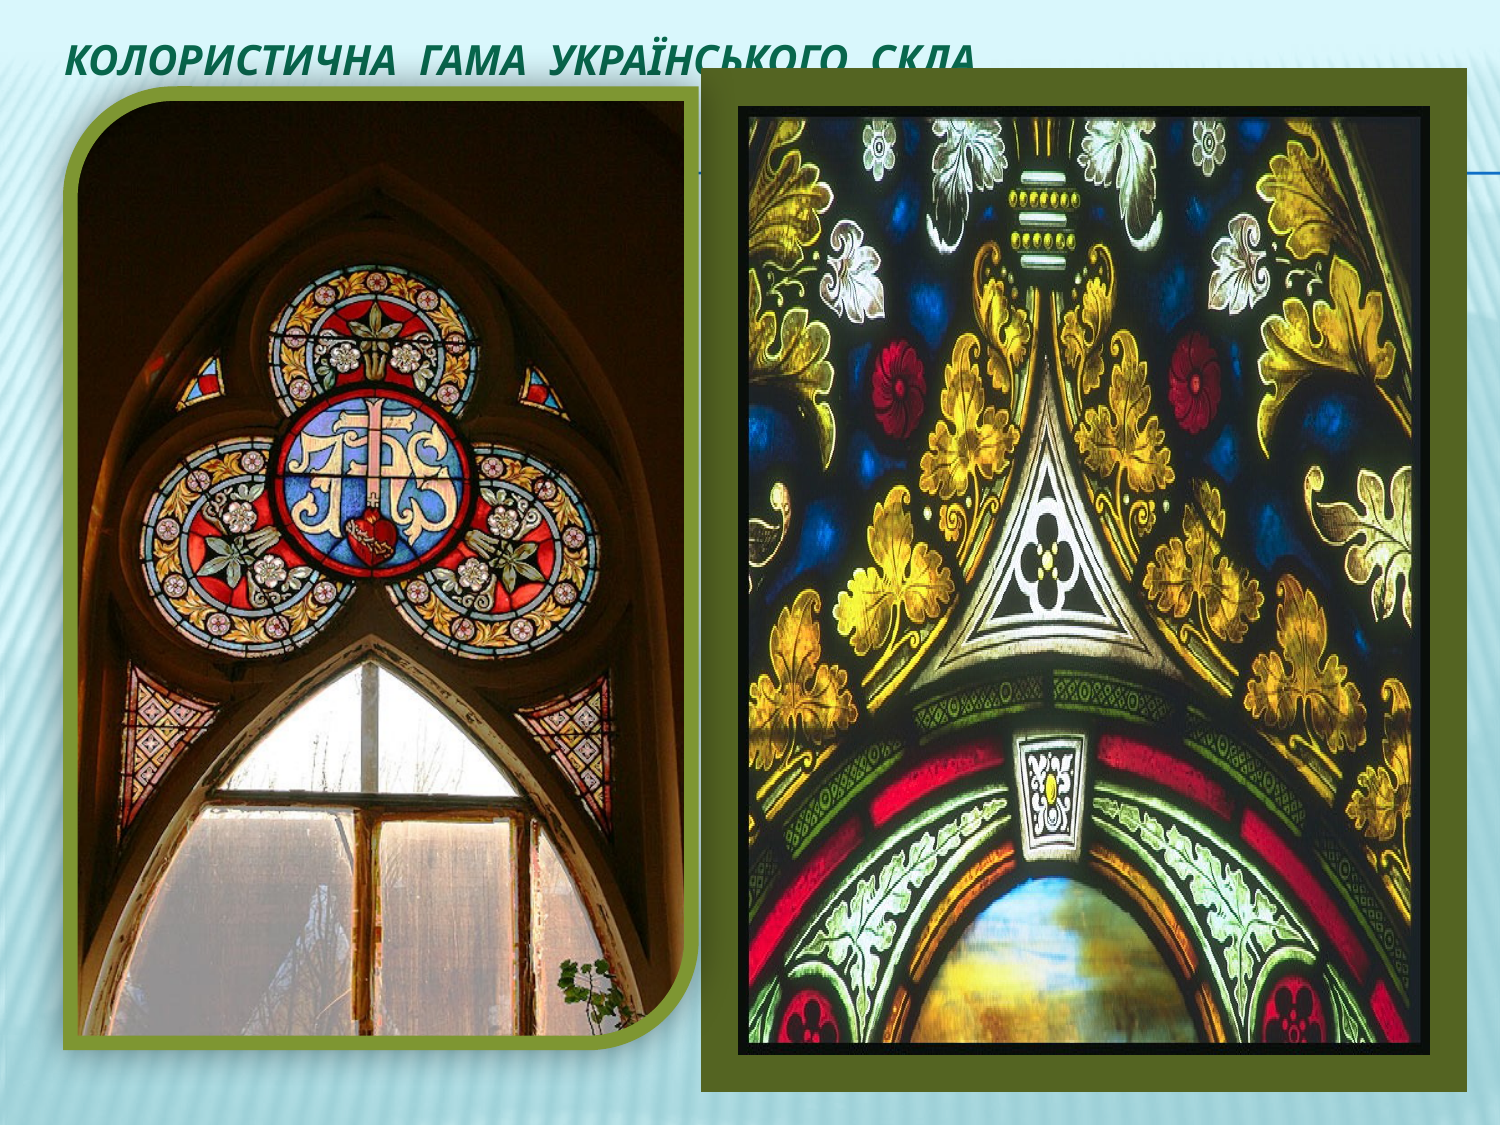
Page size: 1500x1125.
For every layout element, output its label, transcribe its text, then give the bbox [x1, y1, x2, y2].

picture [70, 93, 692, 1044]
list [737, 105, 1430, 1055]
title Колористична гама українського скла [50, 0, 1475, 118]
text_box [159, 976, 1435, 1125]
